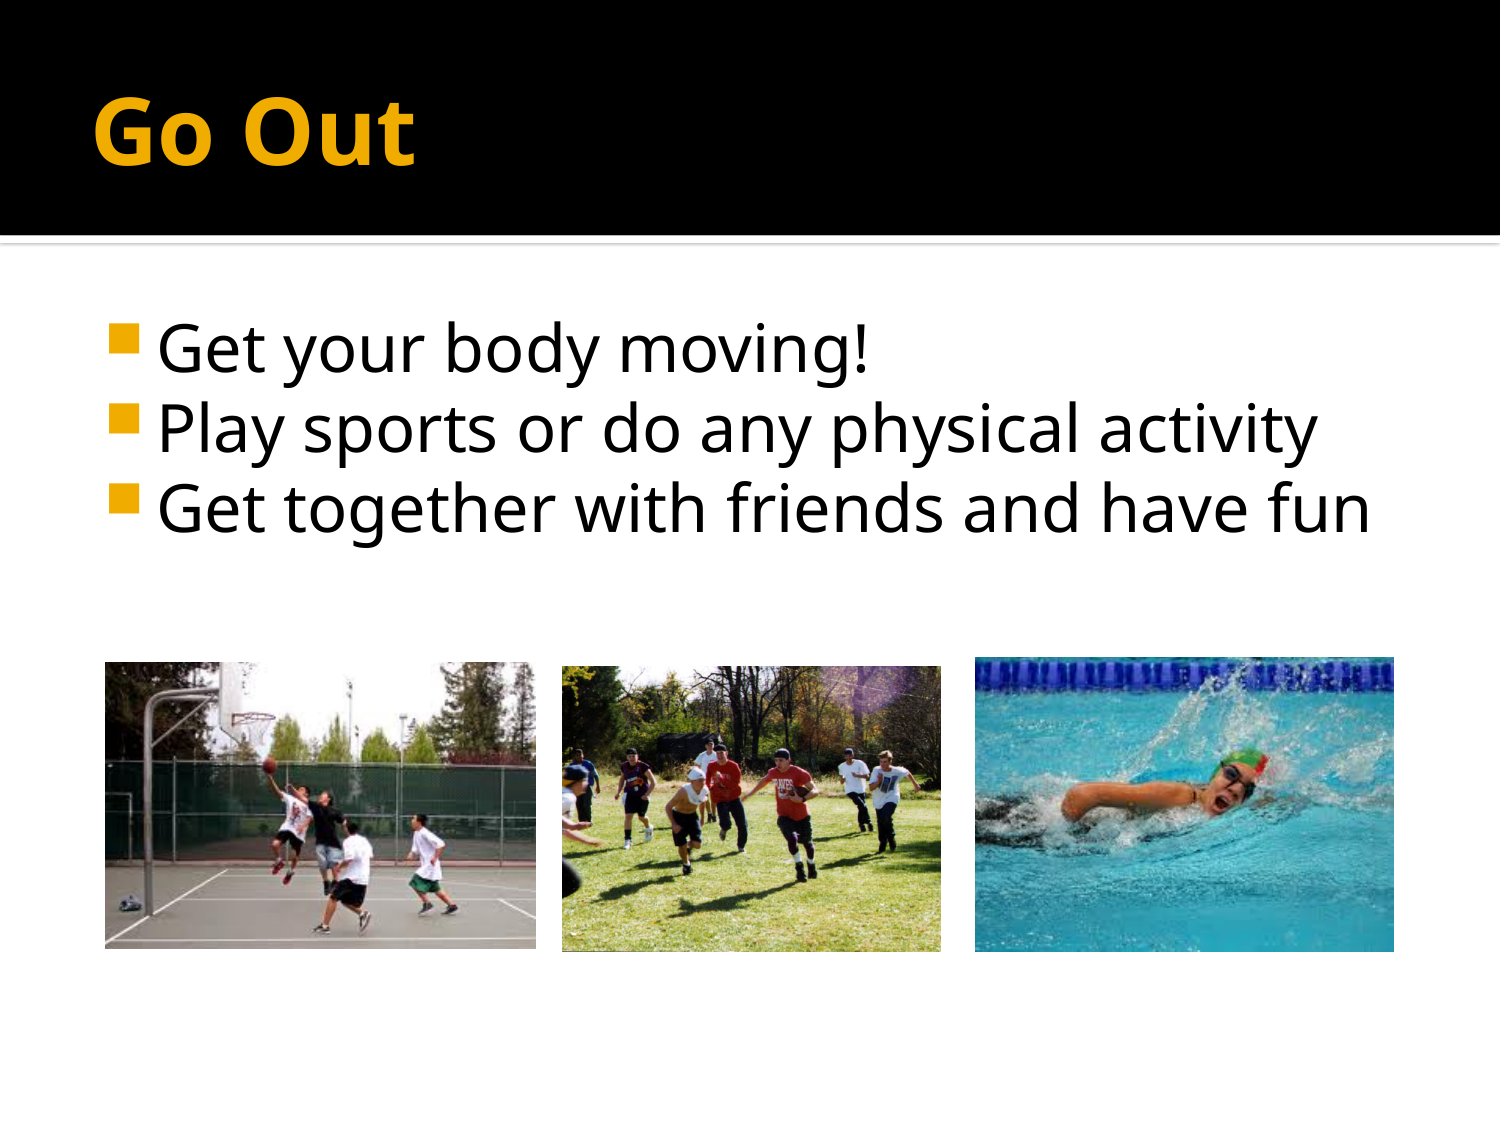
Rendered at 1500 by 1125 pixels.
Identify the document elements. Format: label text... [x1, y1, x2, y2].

picture [105, 662, 536, 949]
list Get your body moving! Play sports or do any physical activity Get together with friends and have fun [75, 291, 1425, 1050]
picture [974, 657, 1394, 952]
title Go Out [75, 25, 1425, 231]
picture [562, 666, 941, 952]
